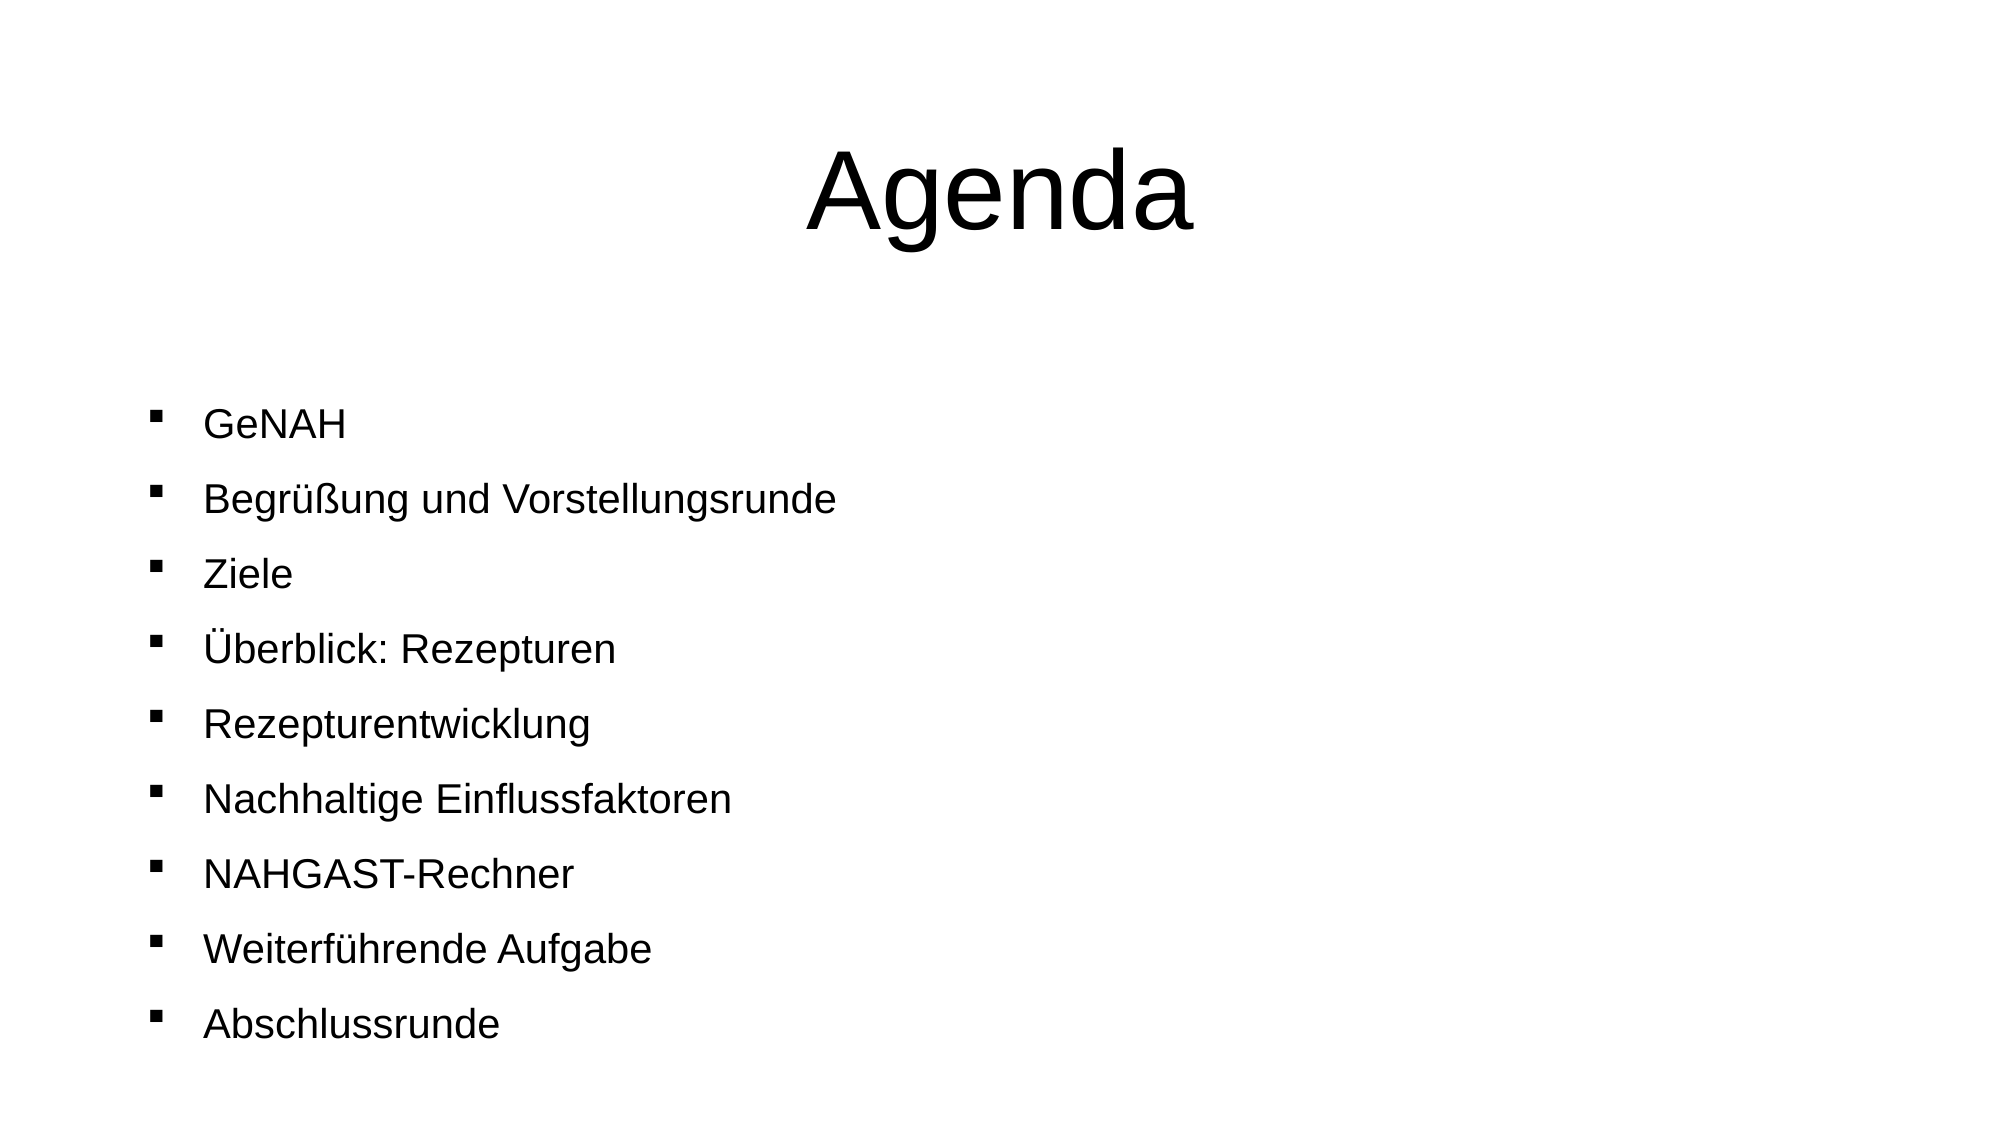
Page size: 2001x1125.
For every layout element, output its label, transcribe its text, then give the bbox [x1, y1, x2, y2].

title Agenda [449, 137, 1551, 695]
text_box GeNAH Begrüßung und Vorstellungsrunde Ziele Überblick: Rezepturen Rezepturentwicklung Nachhaltige Einflussfaktoren NAHGAST-Rechner Weiterführende Aufgabe Abschlussrunde [132, 364, 1174, 1125]
